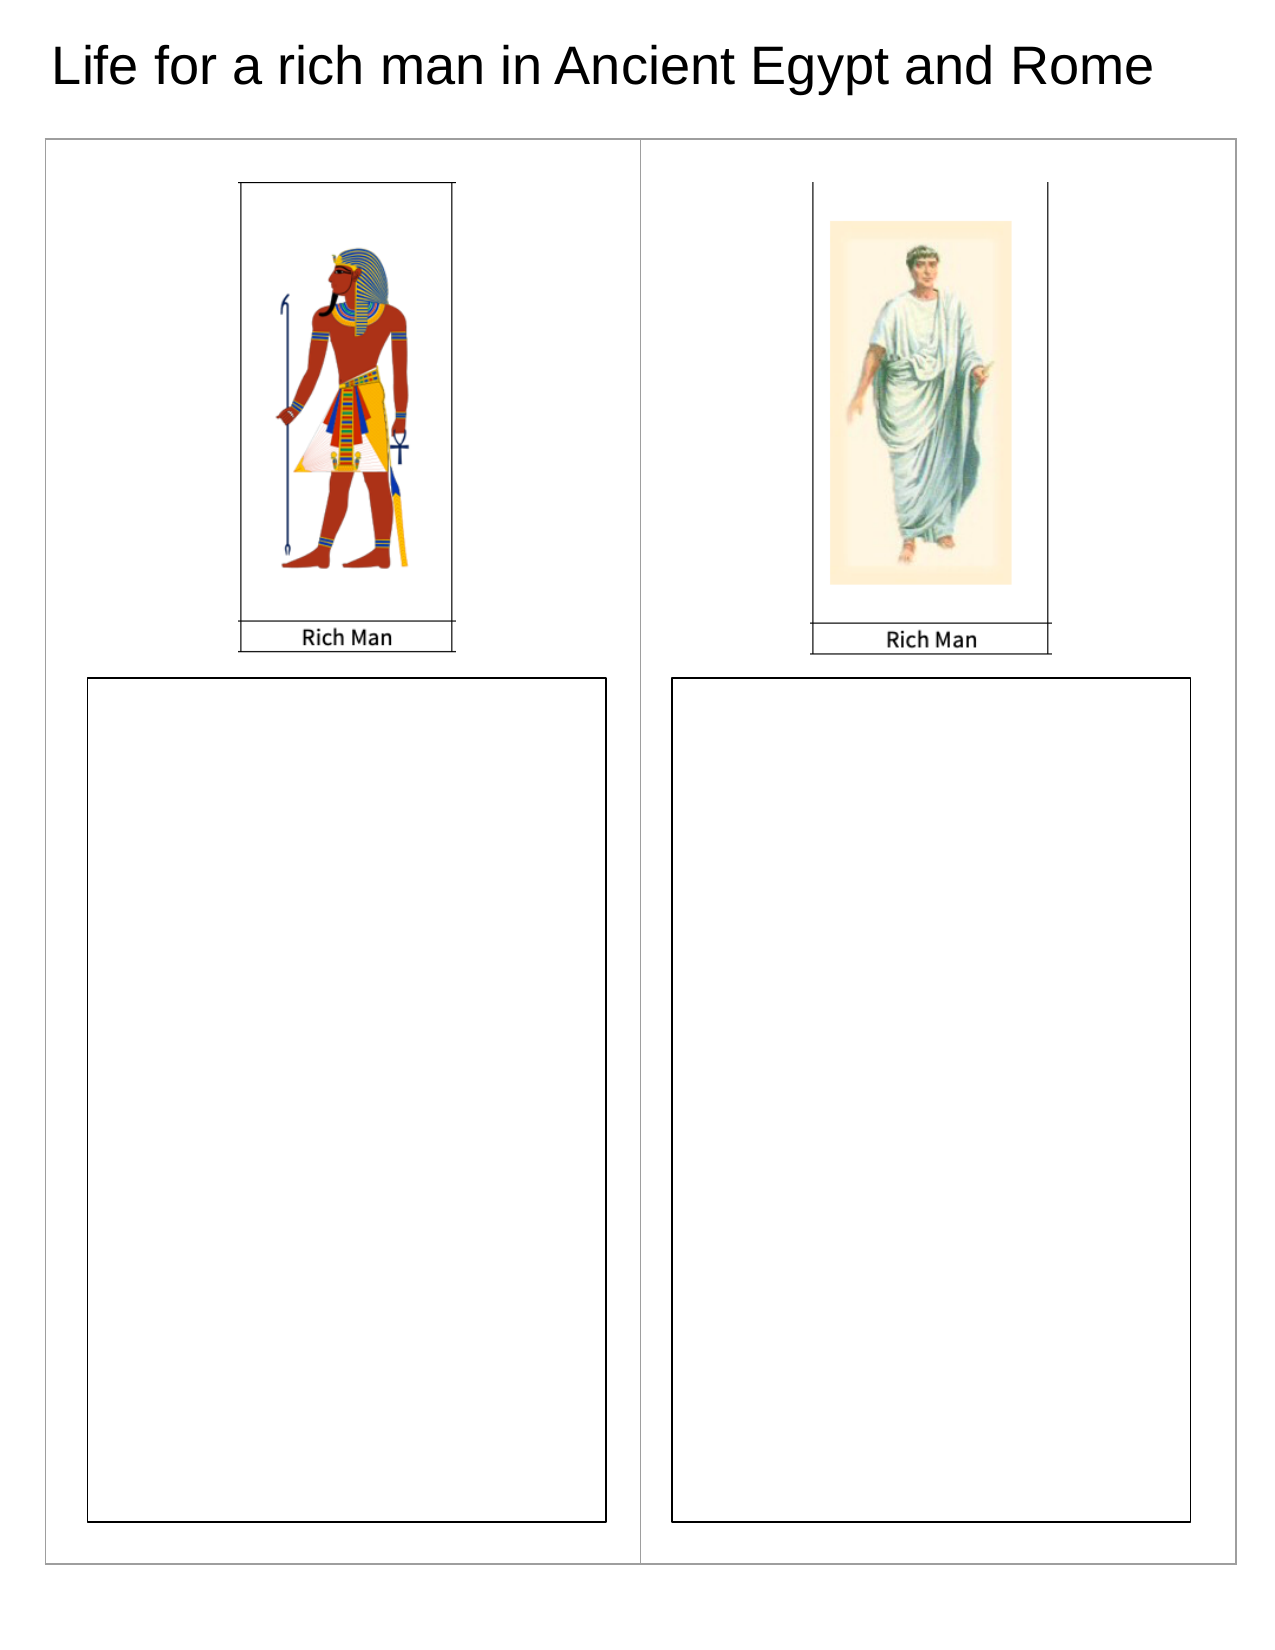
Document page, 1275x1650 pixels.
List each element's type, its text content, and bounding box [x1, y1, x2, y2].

table_header [641, 140, 1235, 1563]
table_header [46, 140, 640, 1563]
picture [810, 182, 1052, 657]
text_box [671, 678, 1191, 1522]
text_box [87, 678, 607, 1522]
picture [238, 182, 456, 657]
text_box Life for a rich man in Ancient Egypt and Rome [21, 15, 1250, 126]
